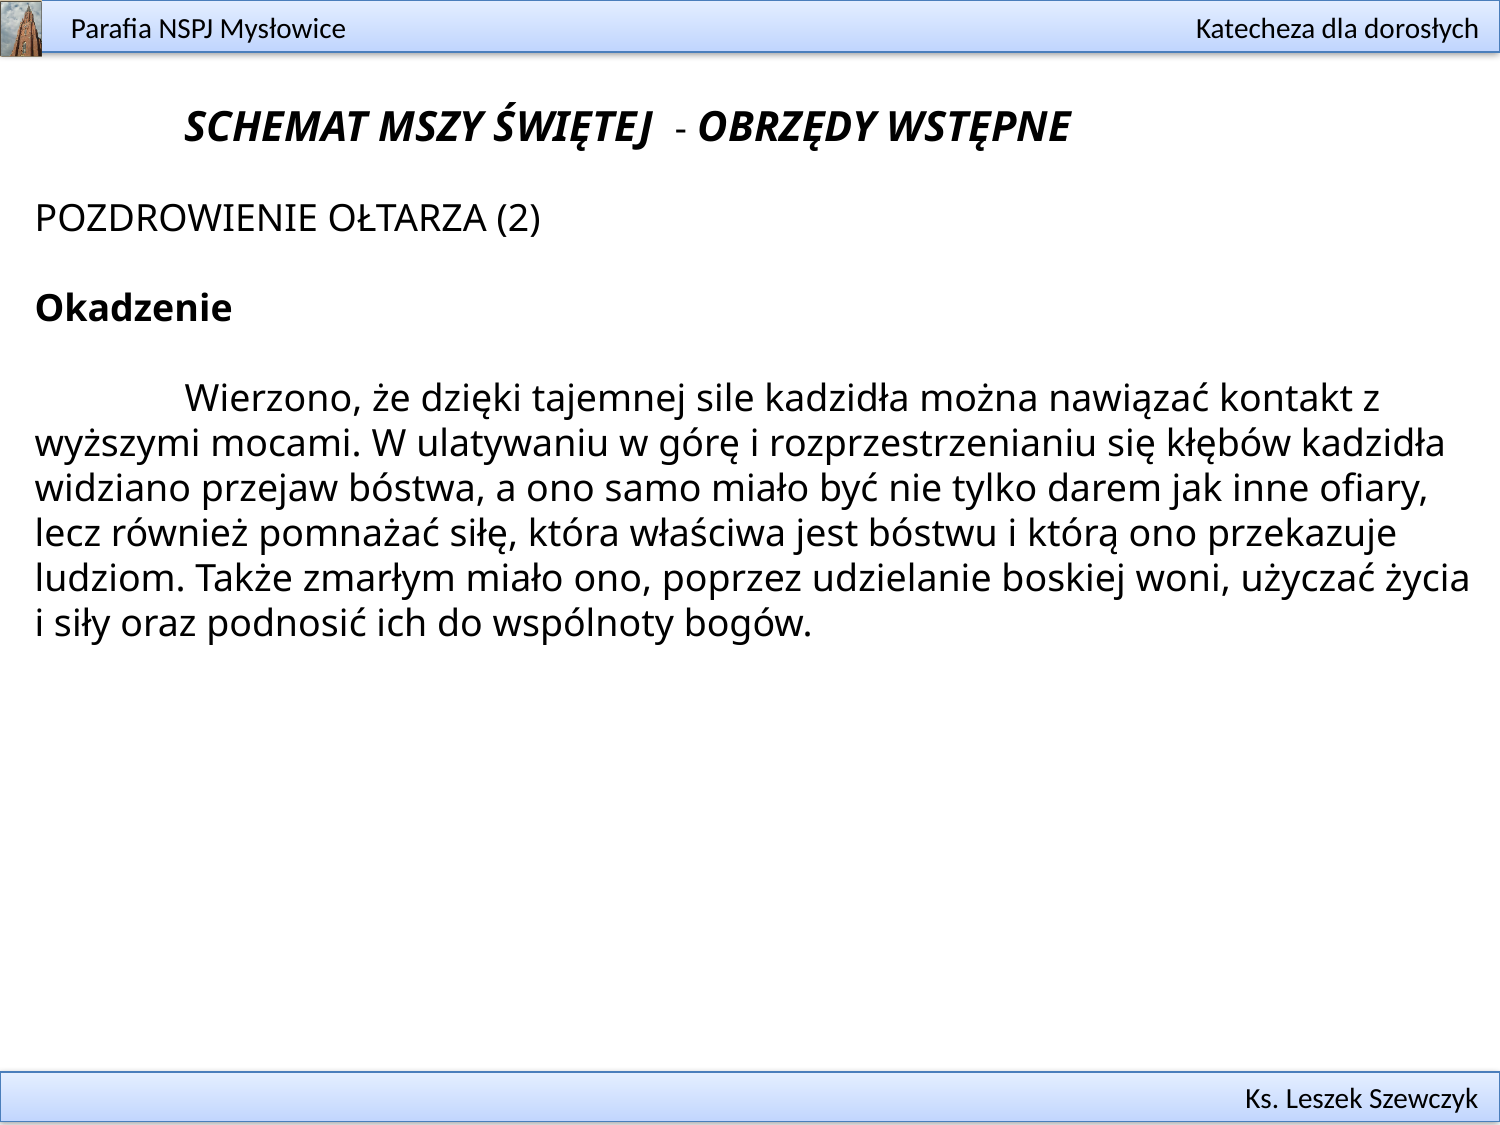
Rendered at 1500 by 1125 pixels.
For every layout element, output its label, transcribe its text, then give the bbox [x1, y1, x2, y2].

text_box SCHEMAT MSZY ŚWIĘTEJ - OBRZĘDY WSTĘPNE POZDROWIENIE OŁTARZA (2) Okadzenie Wierzono, że dzięki tajemnej sile kadzidła można nawiązać kontakt z wyższymi mocami. W ulatywaniu w górę i rozprzestrzenianiu się kłębów kadzidła widziano przejaw bóstwa, a ono samo miało być nie tylko darem jak inne ofiary, lecz również pomnażać siłę, która właściwa jest bóstwu i którą ono przekazuje ludziom. Także zmarłym miało ono, poprzez udzielanie boskiej woni, użyczać życia i siły oraz podnosić ich do wspólnoty bogów. [19, 89, 1497, 752]
picture [0, 0, 42, 57]
text_box Ks. Leszek Szewczyk [0, 1071, 1500, 1122]
text_box Parafia NSPJ Mysłowice Katecheza dla dorosłych [43, 0, 1500, 53]
